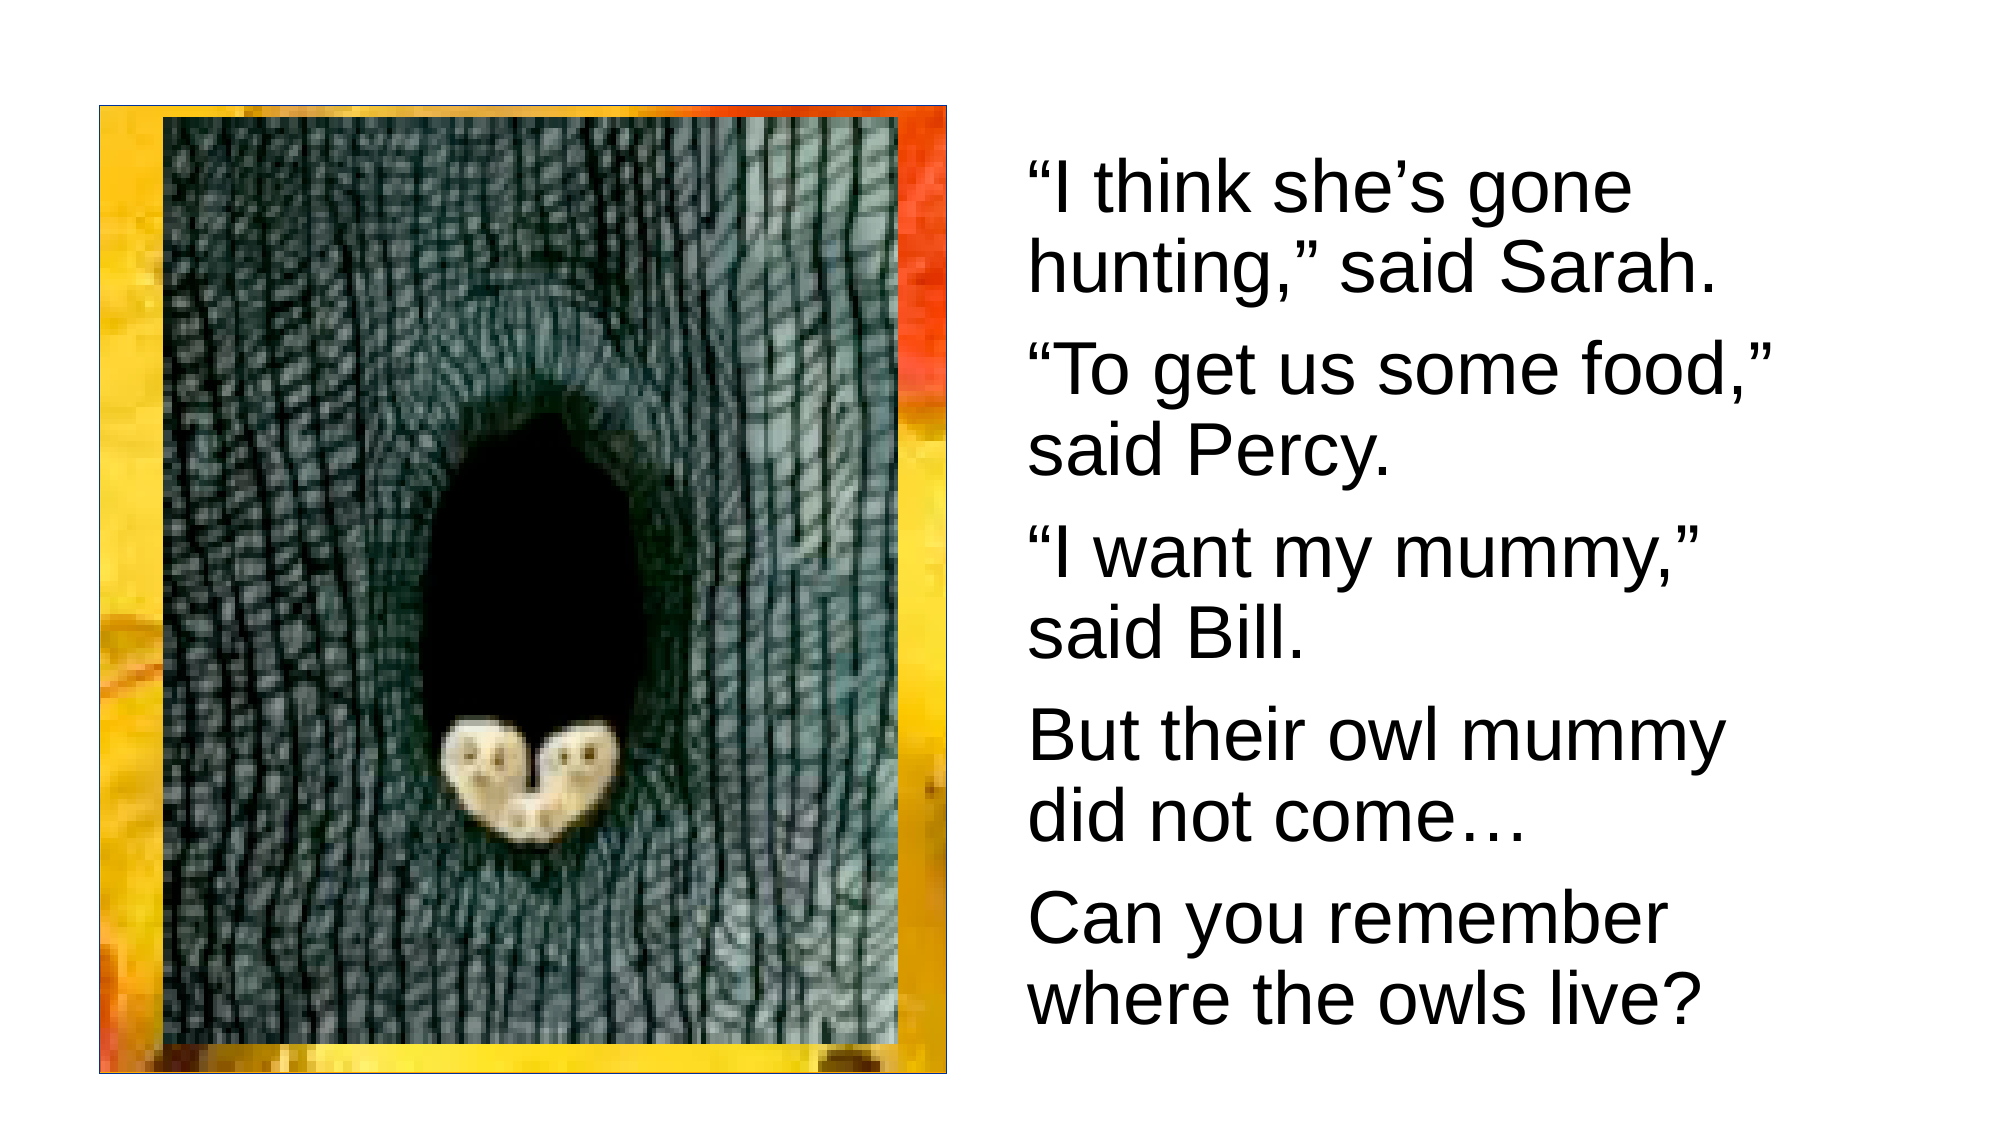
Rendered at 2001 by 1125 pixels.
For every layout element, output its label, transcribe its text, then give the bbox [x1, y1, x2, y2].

list “I think she’s gone hunting,” said Sarah. “To get us some food,” said Percy. “I want my mummy,” said Bill. But their owl mummy did not come… Can you remember where the owls live? [1012, 139, 1863, 1040]
picture [99, 105, 947, 1074]
